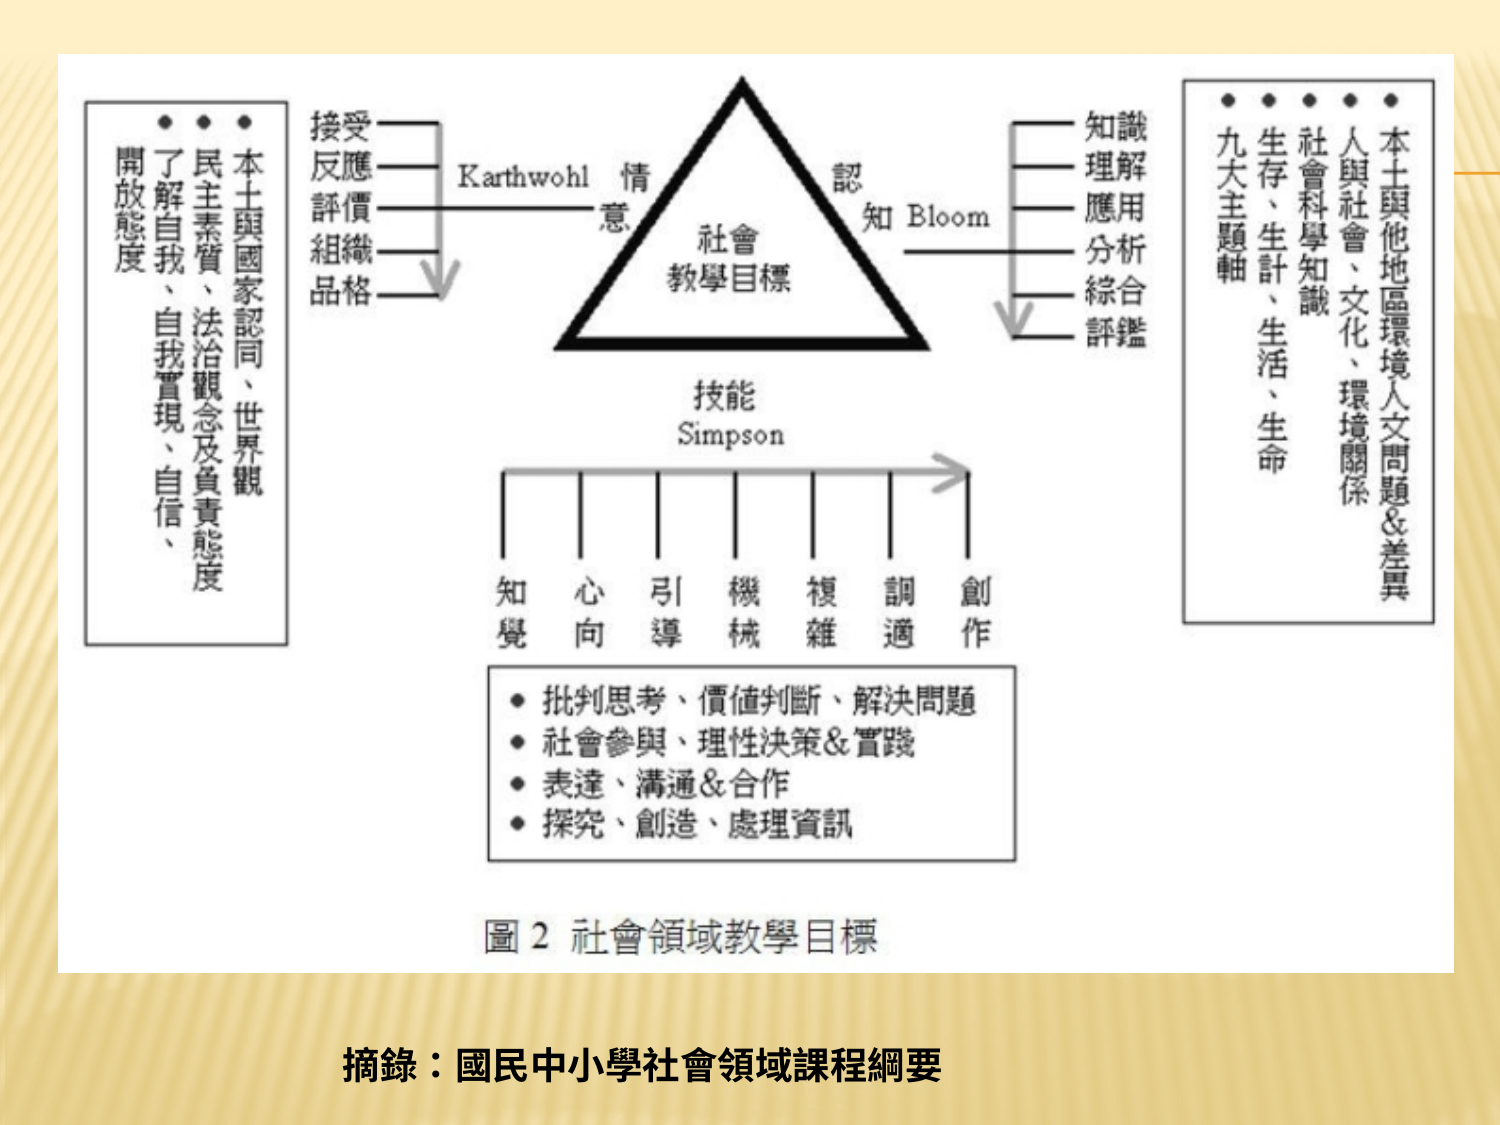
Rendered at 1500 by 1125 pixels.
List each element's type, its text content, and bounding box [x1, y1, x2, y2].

picture [58, 54, 1455, 973]
list [50, 254, 1475, 998]
text_box 摘錄：國民中小學社會領域課程綱要 [327, 1034, 958, 1095]
